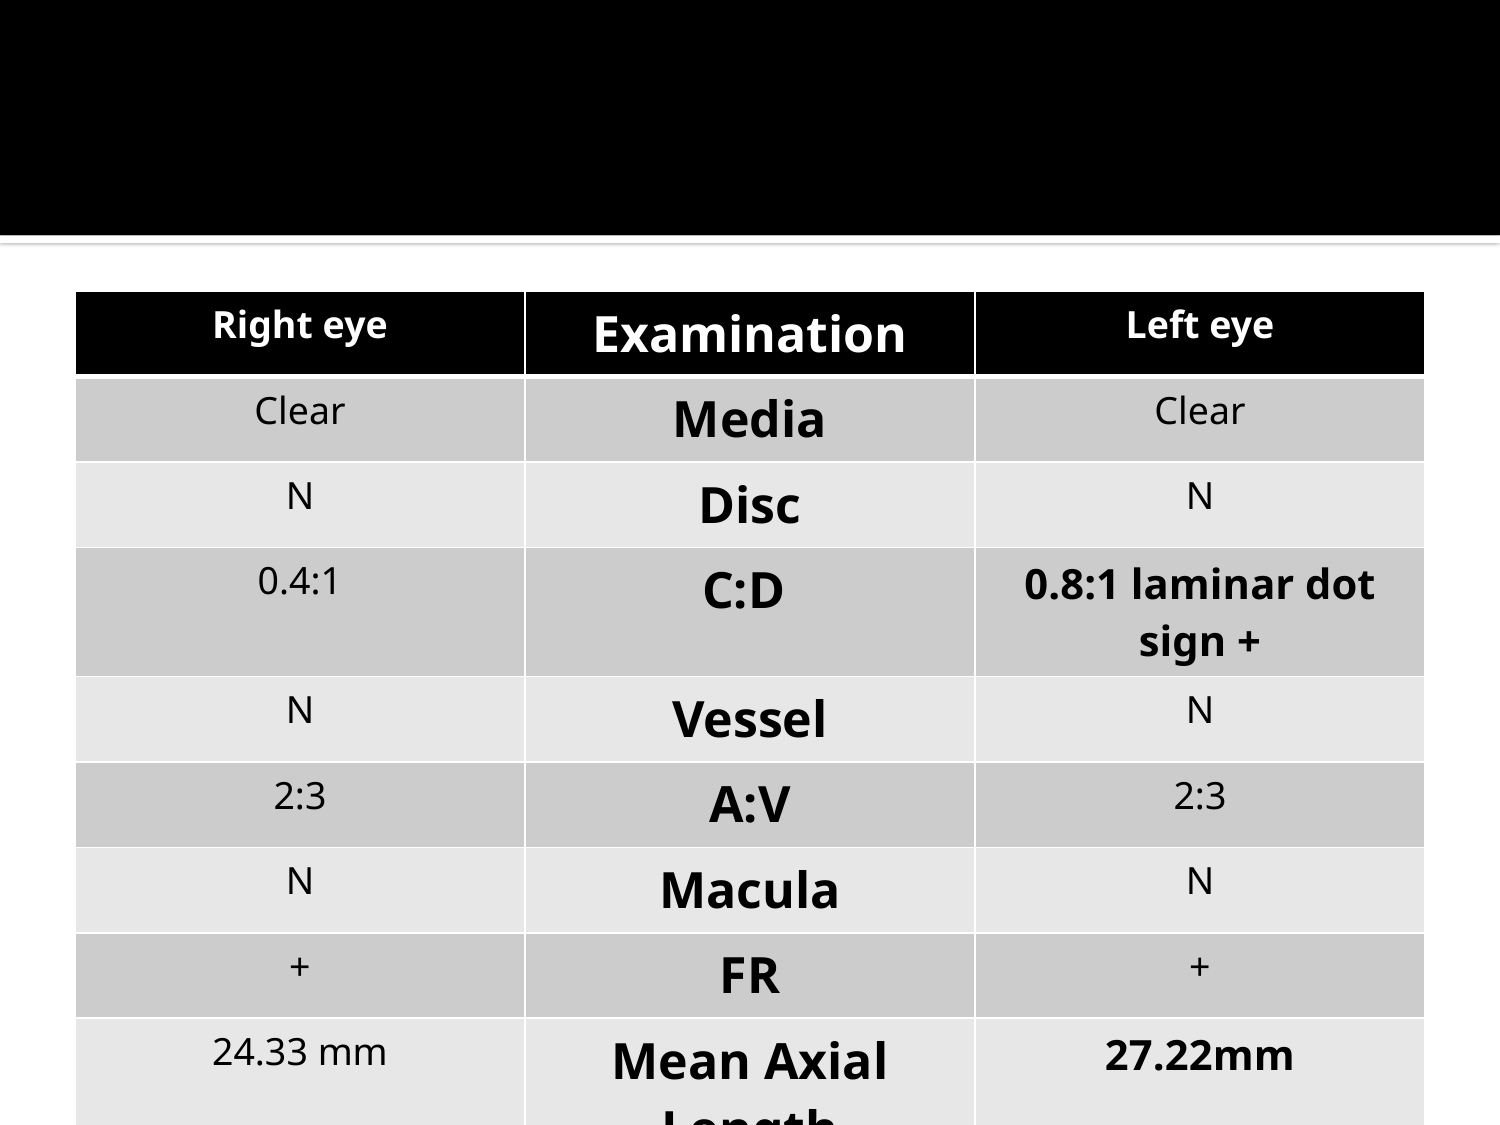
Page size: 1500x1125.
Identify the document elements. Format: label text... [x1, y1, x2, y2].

table_cell + [976, 934, 1424, 1017]
table_cell 2:3 [76, 763, 524, 847]
table_cell Media [526, 379, 974, 461]
table_cell N [976, 848, 1424, 932]
table_cell 0.8:1 laminar dot sign + [976, 548, 1424, 676]
table_cell N [76, 463, 524, 547]
table_cell N [976, 463, 1424, 547]
table_header Right eye [76, 292, 524, 374]
table_cell 0.4:1 [76, 548, 524, 676]
table_cell Clear [76, 379, 524, 461]
table_cell C:D [526, 548, 974, 676]
table_cell N [76, 848, 524, 932]
table_cell FR [526, 934, 974, 1017]
table_cell A:V [526, 763, 974, 847]
table_cell 27.22mm [976, 1019, 1424, 1125]
table_header Left eye [976, 292, 1424, 374]
table_cell Vessel [526, 677, 974, 761]
table_cell + [76, 934, 524, 1017]
table_cell Mean Axial Length [526, 1019, 974, 1125]
table_cell Macula [526, 848, 974, 932]
table_cell Disc [526, 463, 974, 547]
table_cell N [976, 677, 1424, 761]
table_cell 2:3 [976, 763, 1424, 847]
table_header Examination [526, 292, 974, 374]
table_cell Clear [976, 379, 1424, 461]
table_cell 24.33 mm [76, 1019, 524, 1125]
table_cell N [76, 677, 524, 761]
